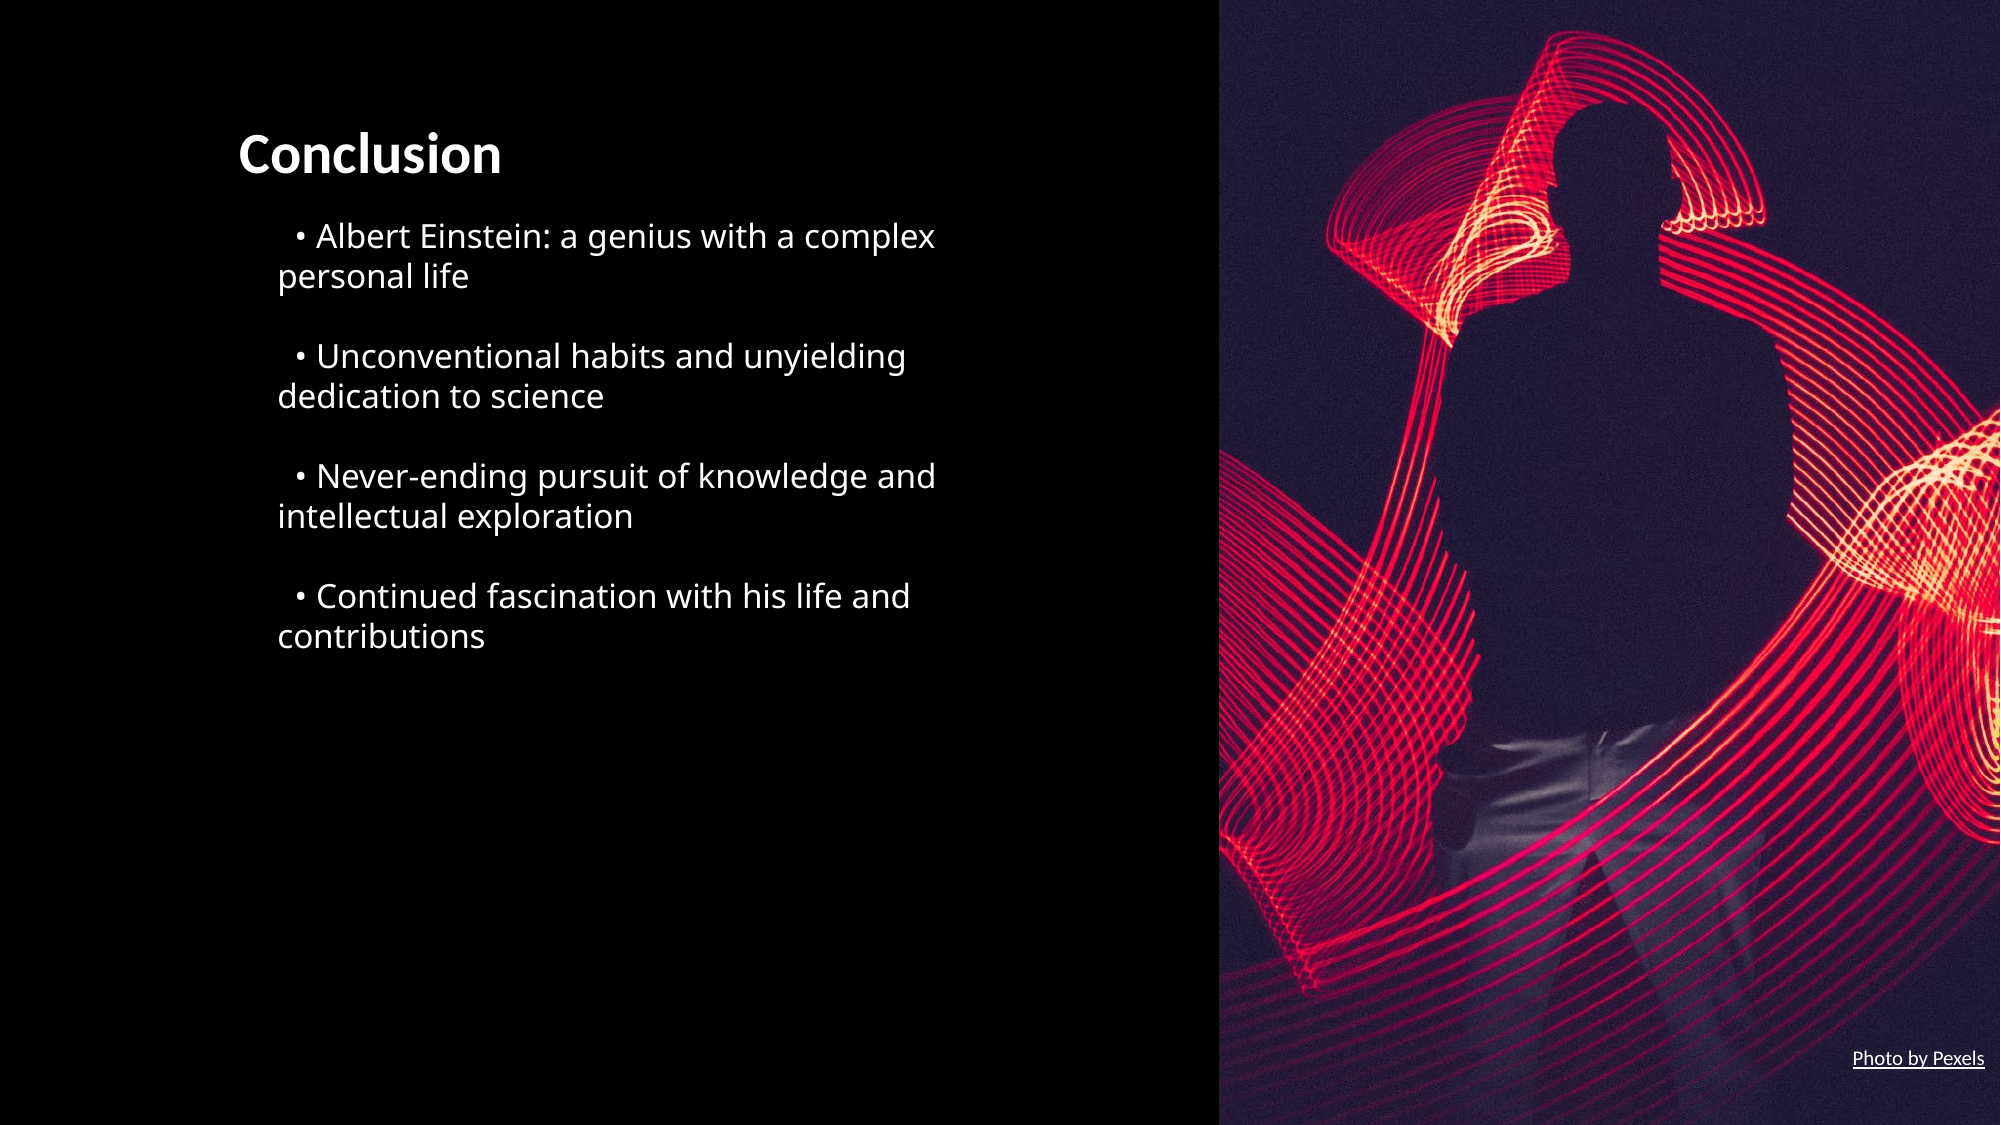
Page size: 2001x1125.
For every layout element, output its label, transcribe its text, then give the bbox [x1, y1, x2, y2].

text_box • Unconventional habits and unyielding dedication to science [262, 337, 1013, 413]
text_box • Albert Einstein: a genius with a complex personal life [262, 217, 1013, 293]
text_box Conclusion [225, 112, 1219, 188]
text_box • Never-ending pursuit of knowledge and intellectual exploration [262, 457, 1013, 533]
picture [1219, 0, 2000, 1125]
text_box • Continued fascination with his life and contributions [262, 577, 1013, 653]
